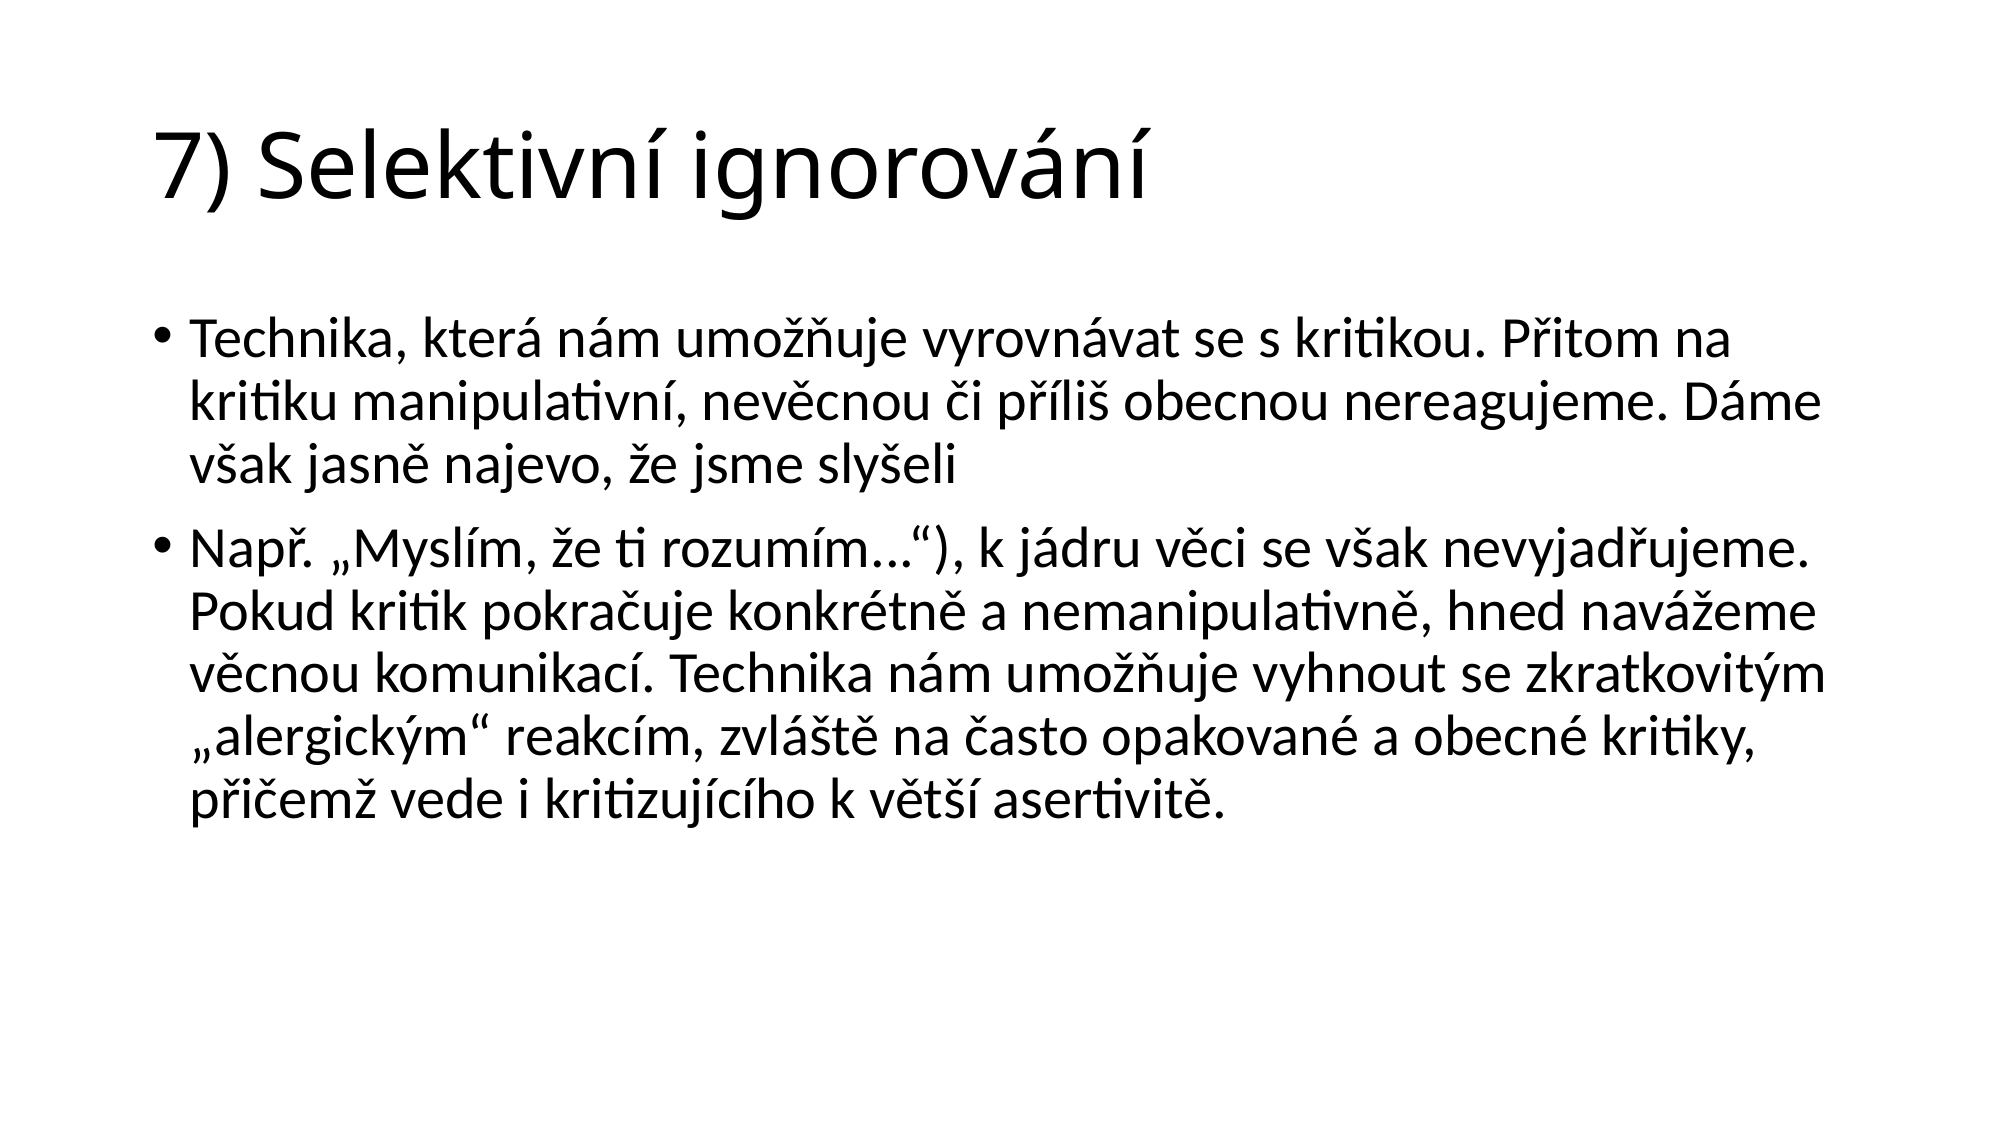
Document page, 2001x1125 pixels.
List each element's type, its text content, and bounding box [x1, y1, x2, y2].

title 7) Selektivní ignorování [137, 59, 1863, 278]
list Technika, která nám umožňuje vyrovnávat se s kritikou. Přitom na kritiku manipulativní, nevěcnou či příliš obecnou nereagujeme. Dáme však jasně najevo, že jsme slyšeli Např. „Myslím, že ti rozumím...“), k jádru věci se však nevyjadřujeme. Pokud kritik pokračuje konkrétně a nemanipulativně, hned navážeme věcnou komunikací. Technika nám umožňuje vyhnout se zkratkovitým „alergickým“ reakcím, zvláště na často opakované a obecné kritiky, přičemž vede i kritizujícího k větší asertivitě. [137, 299, 1863, 1014]
